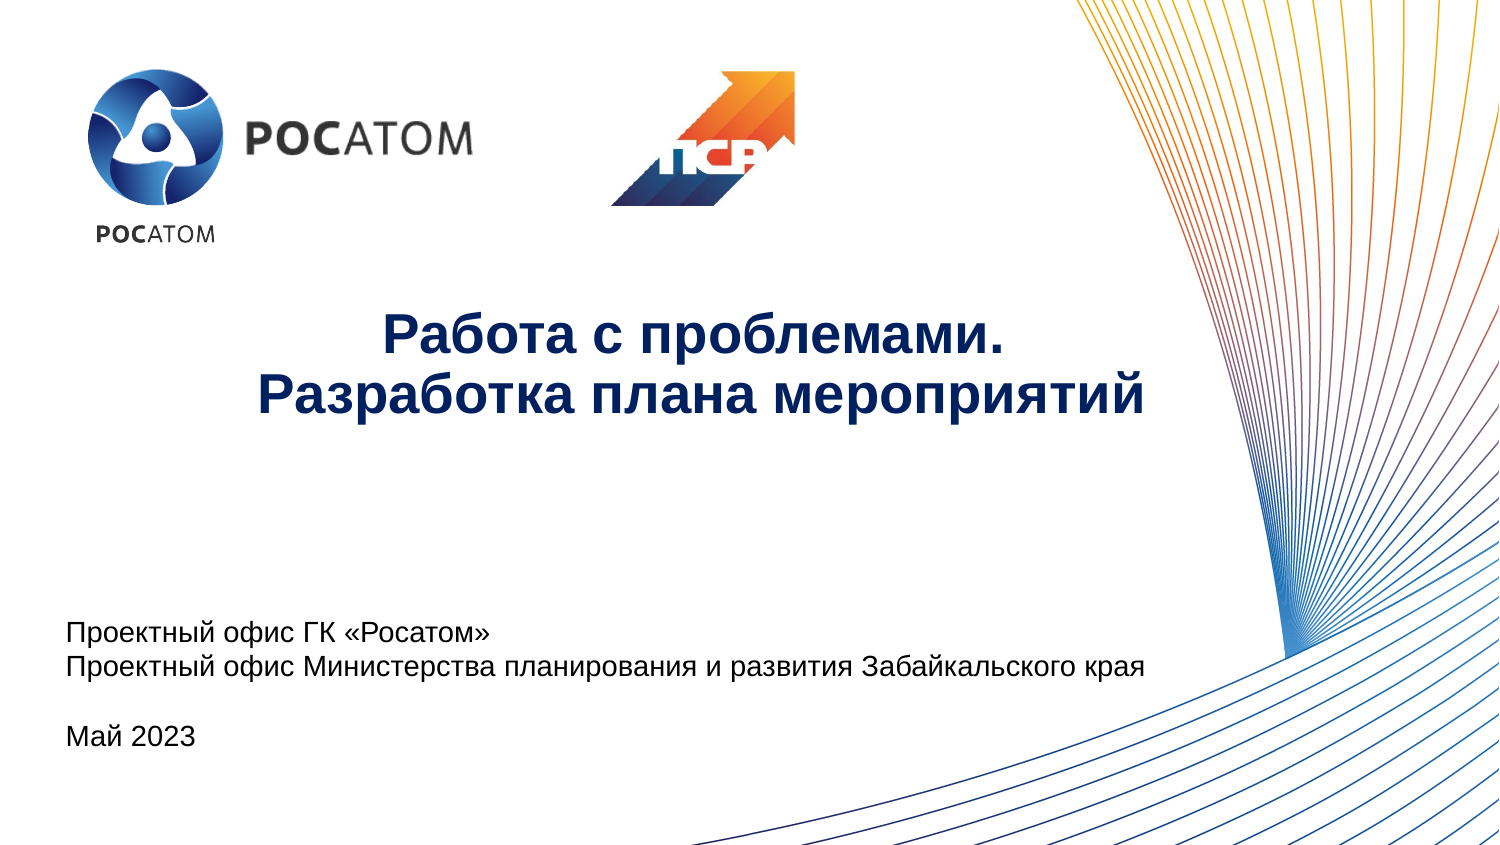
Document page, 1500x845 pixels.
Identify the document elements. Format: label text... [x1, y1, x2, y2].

text_box Проектный офис ГК «Росатом» Проектный офис Министерства планирования и развития Забайкальского края Май 2023 [50, 605, 1162, 760]
text_box Работа с проблемами. Разработка плана мероприятий [56, 304, 1347, 541]
picture [0, 0, 1499, 845]
